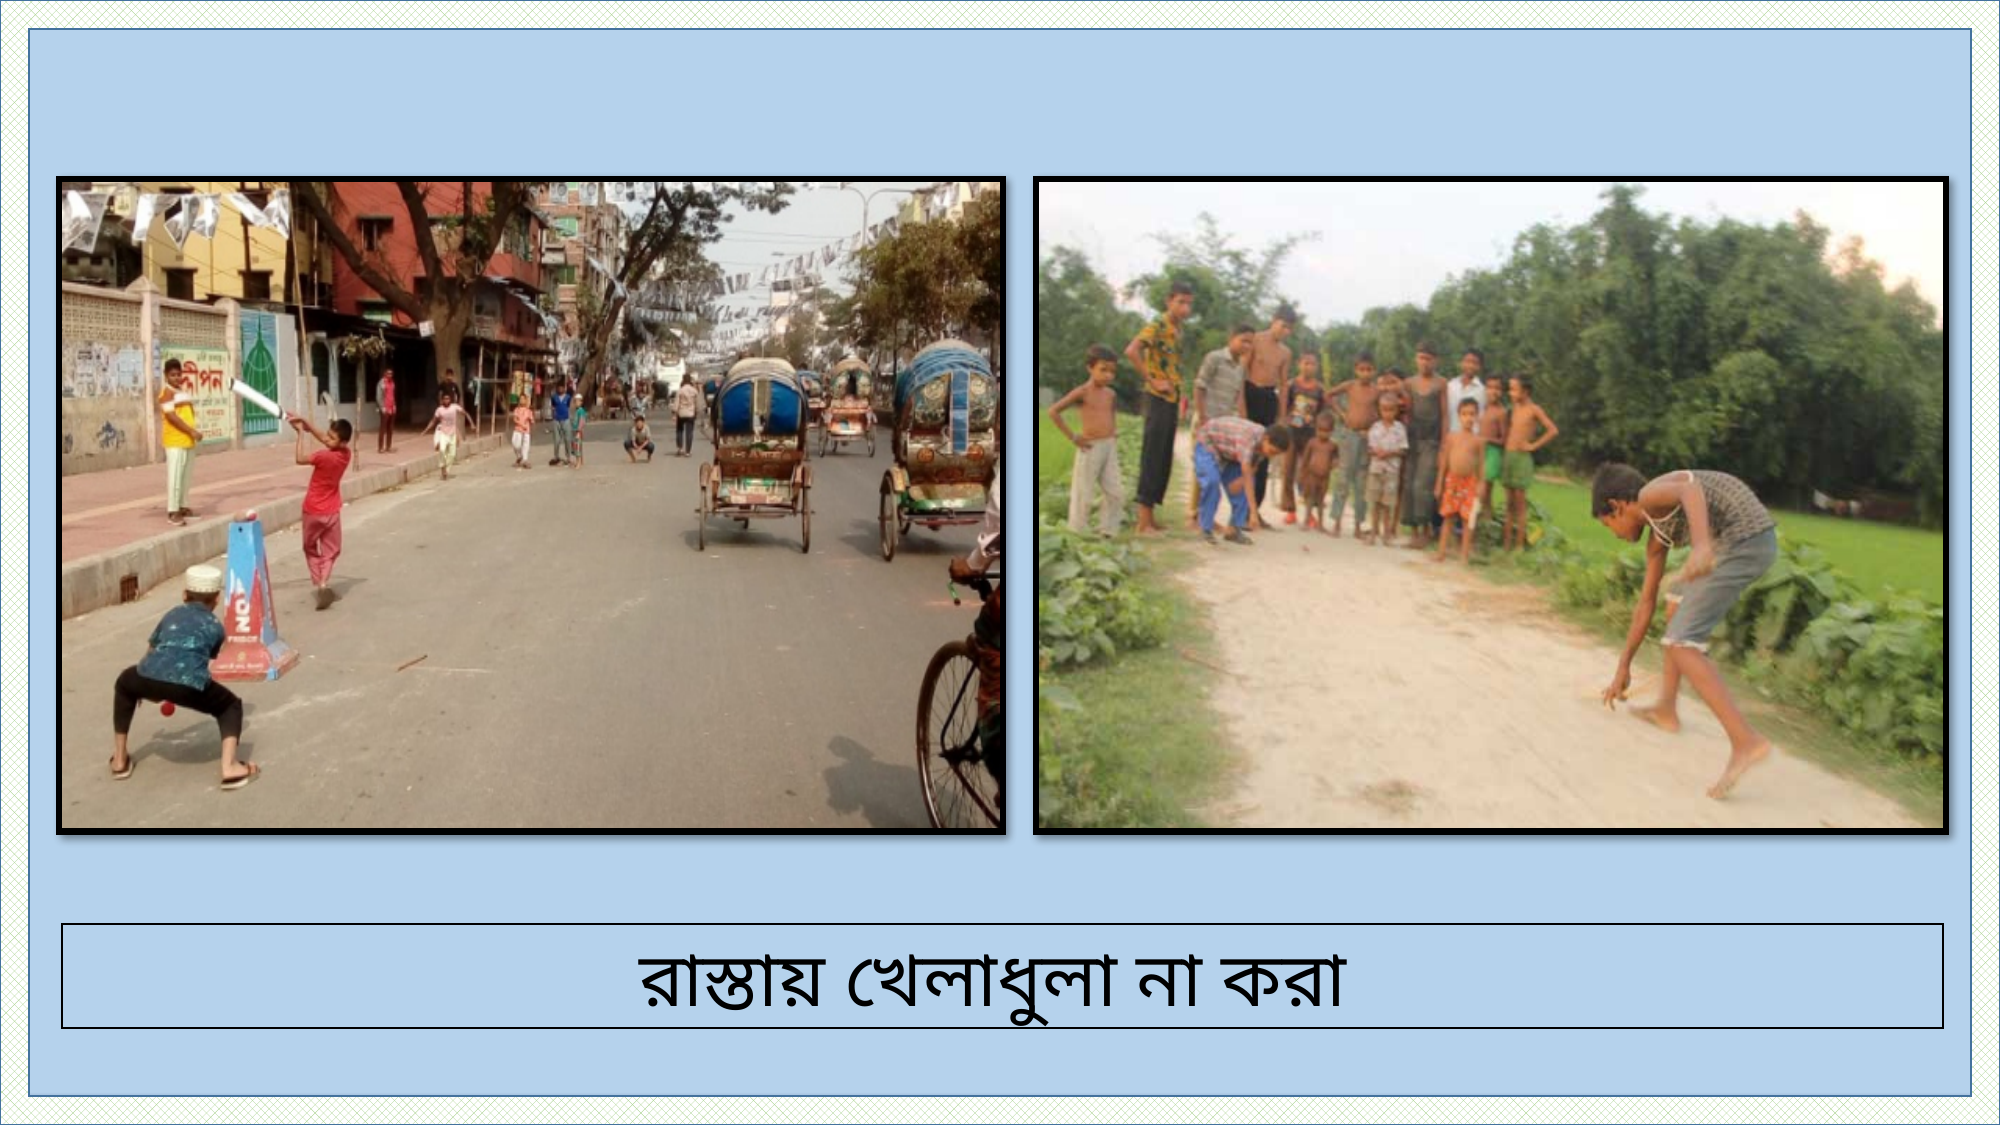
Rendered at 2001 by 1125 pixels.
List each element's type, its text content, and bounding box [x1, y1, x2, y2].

picture [62, 181, 1000, 829]
text_box [0, 0, 2000, 1125]
picture [1038, 181, 1944, 829]
text_box রাস্তায় খেলাধুলা না করা [61, 923, 1944, 1029]
